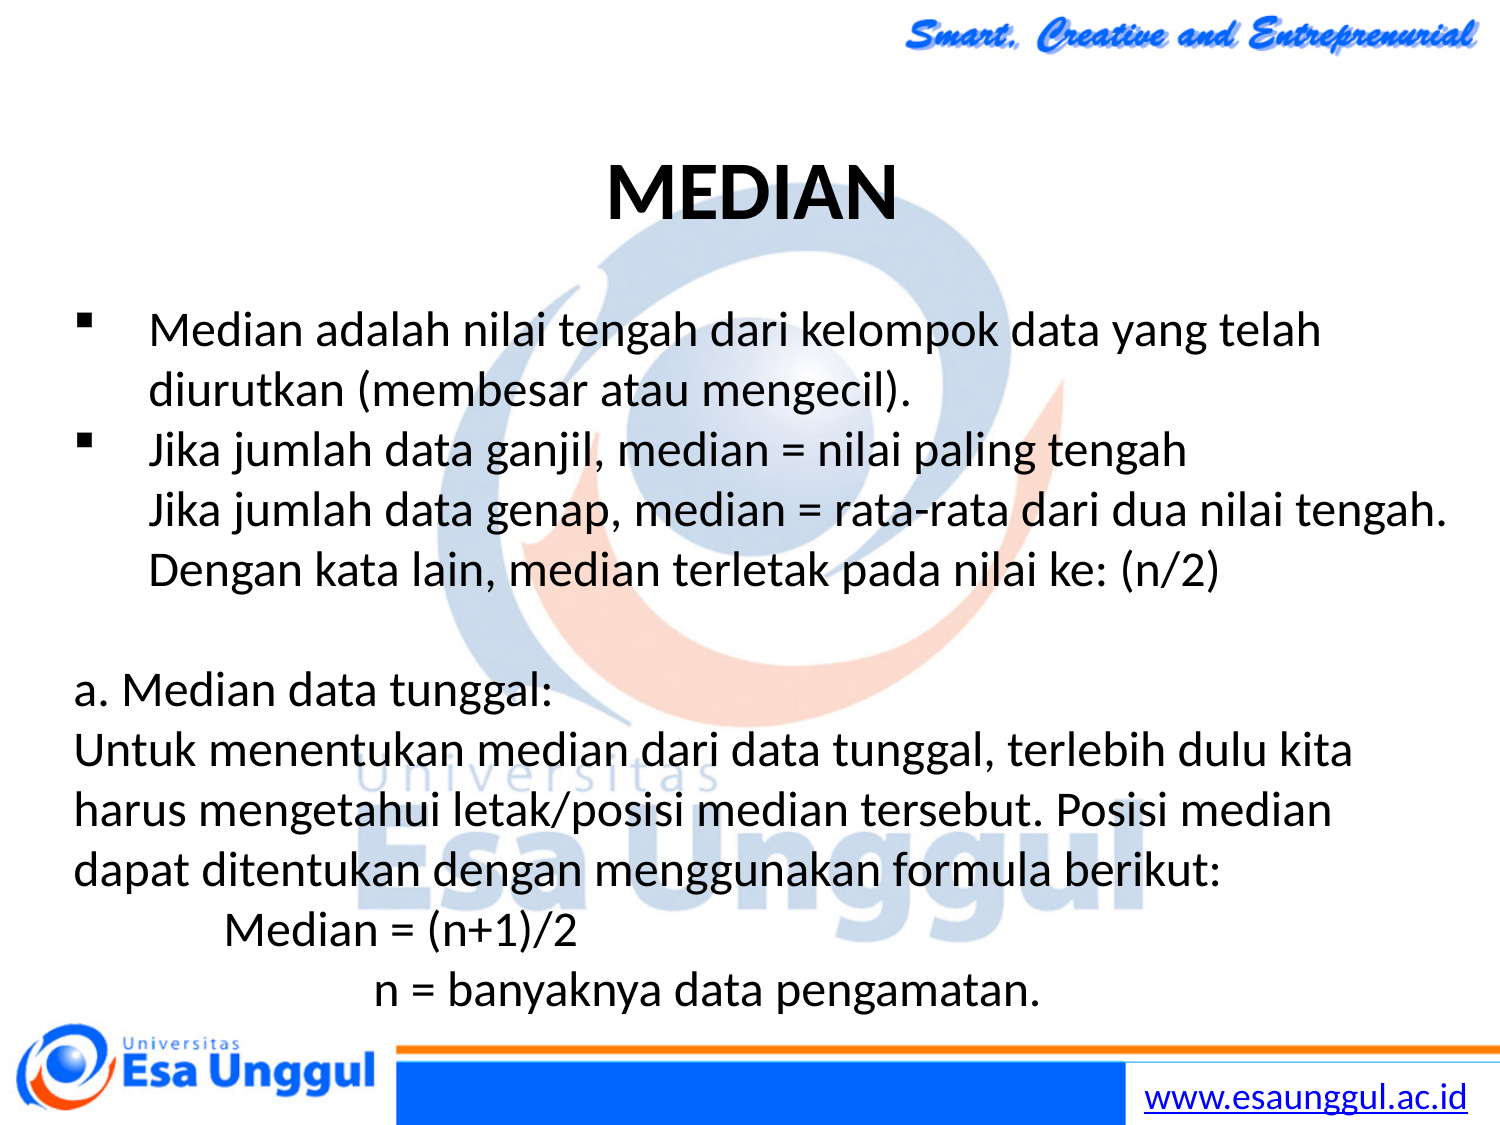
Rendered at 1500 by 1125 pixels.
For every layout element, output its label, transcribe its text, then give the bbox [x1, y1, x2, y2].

text_box MEDIAN Median adalah nilai tengah dari kelompok data yang telah diurutkan (membesar atau mengecil). Jika jumlah data ganjil, median = nilai paling tengah Jika jumlah data genap, median = rata-rata dari dua nilai tengah. Dengan kata lain, median terletak pada nilai ke: (n/2) a. Median data tunggal: Untuk menentukan median dari data tunggal, terlebih dulu kita harus mengetahui letak/posisi median tersebut. Posisi median dapat ditentukan dengan menggunakan formula berikut: Median = (n+1)/2 n = banyaknya data pengamatan. [58, 128, 1465, 1084]
picture [0, 0, 1500, 1125]
